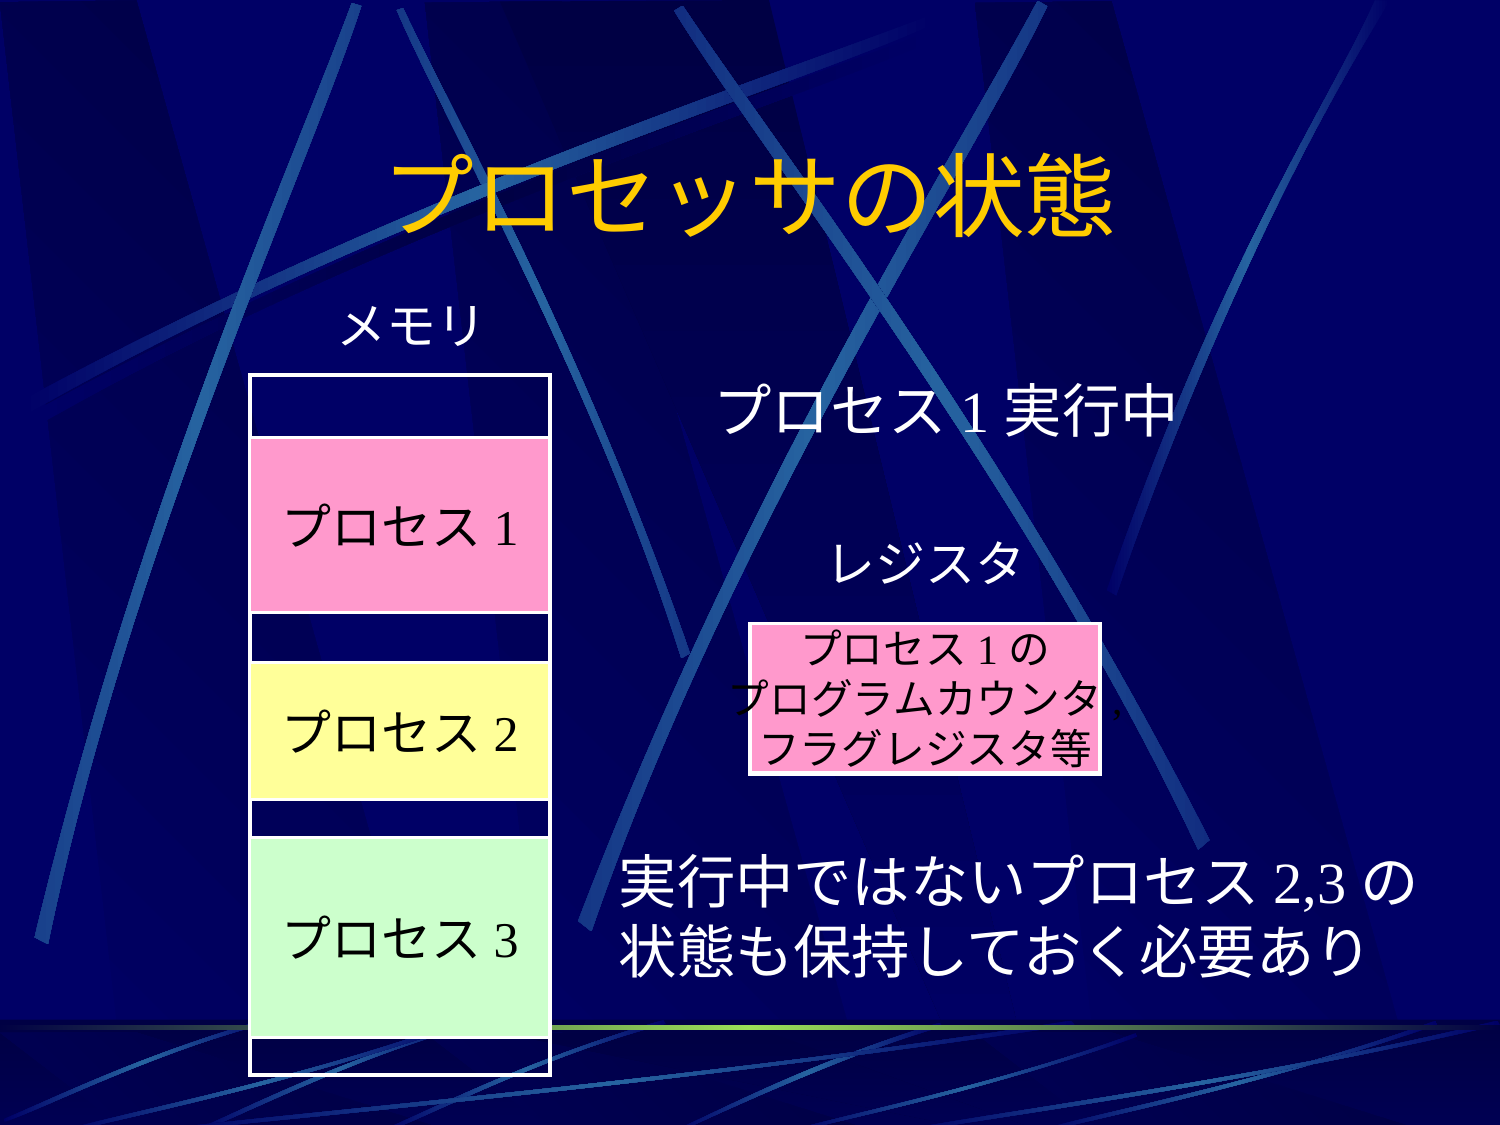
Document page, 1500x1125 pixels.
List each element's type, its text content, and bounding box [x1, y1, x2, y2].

text_box プロセス1 [249, 437, 550, 613]
text_box [249, 800, 550, 837]
text_box プロセス3 [249, 837, 550, 1038]
text_box メモリ [321, 287, 502, 363]
text_box プロセス2 [249, 662, 550, 800]
title プロセッサの状態 [112, 131, 1388, 257]
text_box 実行中ではないプロセス2,3の 状態も保持しておく必要あり [604, 837, 1434, 993]
text_box [249, 613, 550, 662]
text_box プロセス1実行中 [698, 366, 1194, 452]
text_box プロセス1の プログラムカウンタ, フラグレジスタ等 [750, 623, 1100, 774]
text_box [249, 1038, 550, 1075]
text_box [249, 375, 550, 437]
text_box レジスタ [810, 524, 1041, 600]
